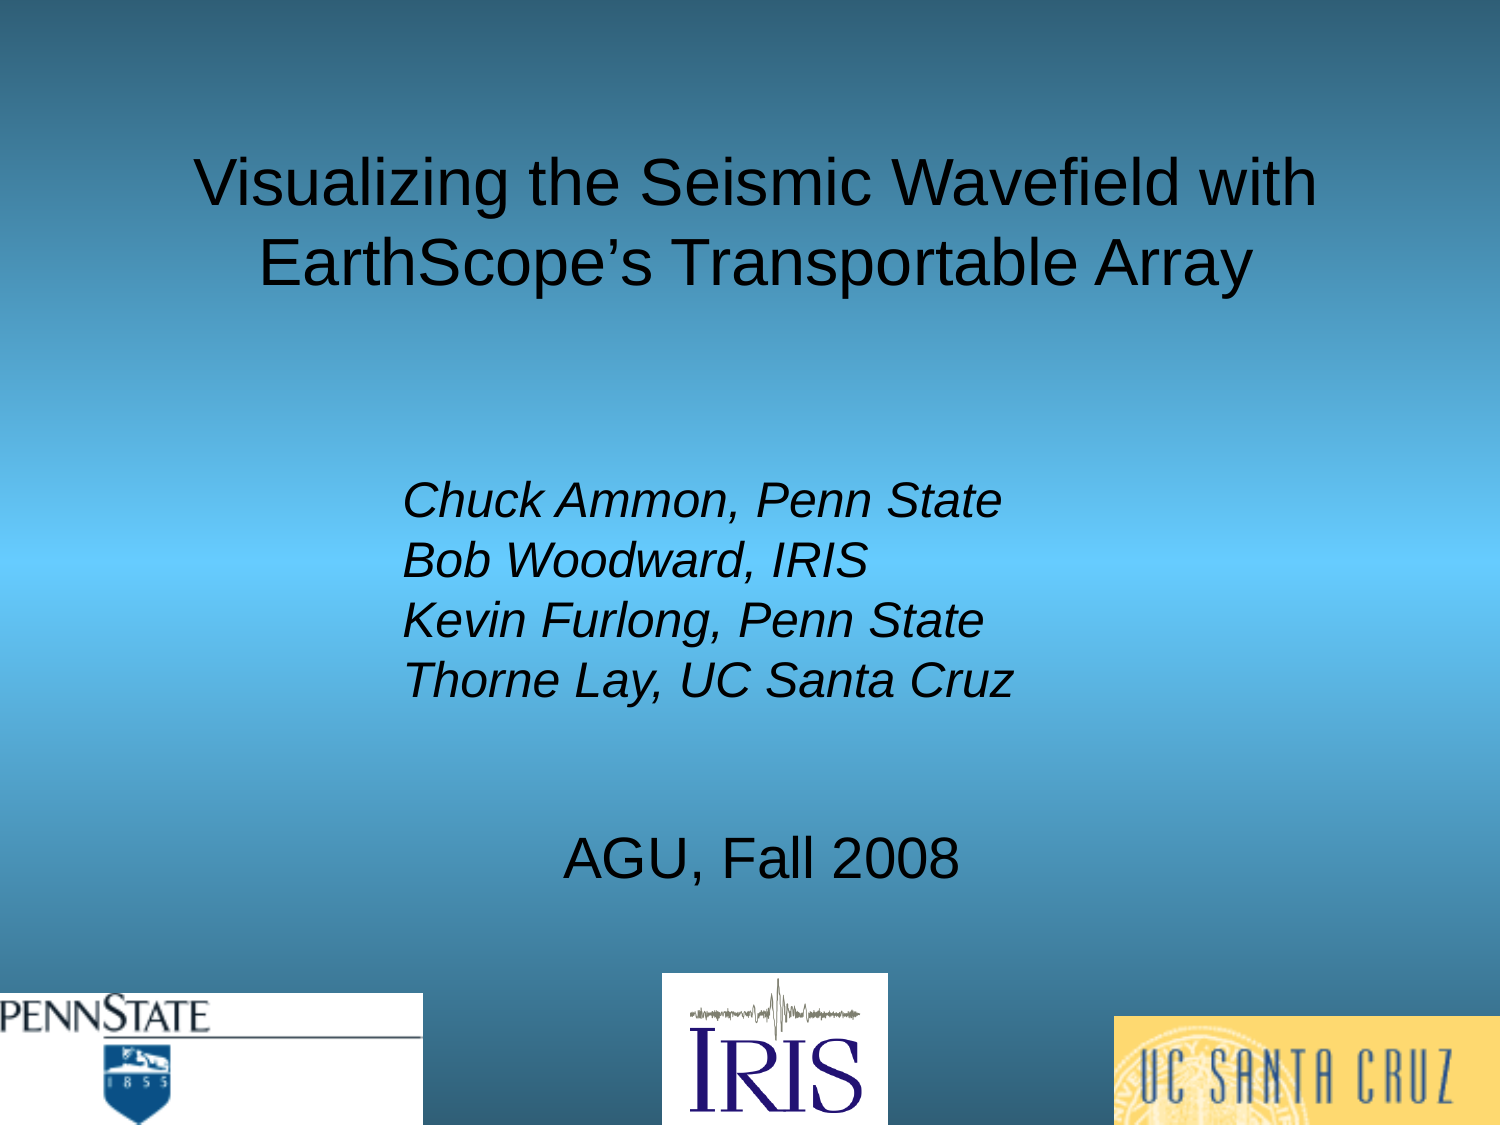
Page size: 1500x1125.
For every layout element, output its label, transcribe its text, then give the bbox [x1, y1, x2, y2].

title Visualizing the Seismic Wavefield with EarthScope’s Transportable Array [99, 125, 1413, 313]
picture [662, 973, 888, 1125]
text_box Chuck Ammon, Penn State Bob Woodward, IRIS Kevin Furlong, Penn State Thorne Lay, UC Santa Cruz [387, 450, 1163, 725]
subtitle AGU, Fall 2008 [237, 812, 1288, 900]
picture [1114, 1016, 1500, 1125]
picture [0, 993, 424, 1125]
